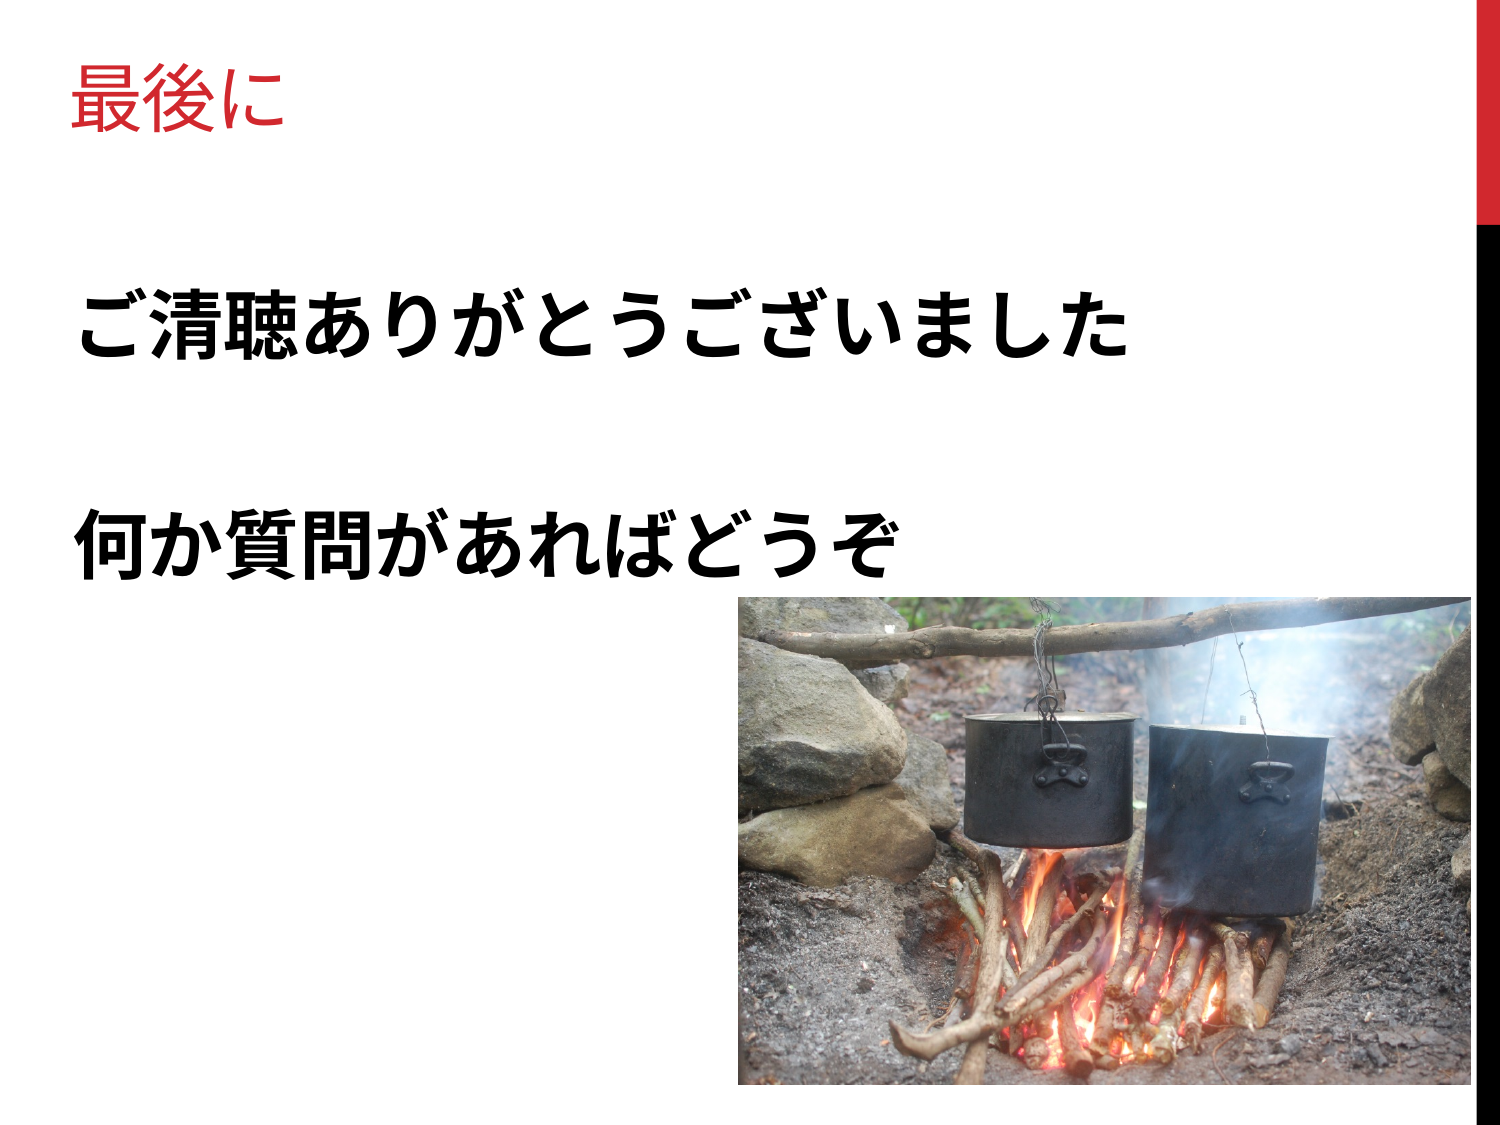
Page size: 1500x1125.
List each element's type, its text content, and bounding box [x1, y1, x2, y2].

list ご清聴ありがとうございました 何か質問があればどうぞ [57, 160, 1420, 598]
title 最後に [53, 42, 1004, 149]
picture [737, 597, 1471, 1086]
